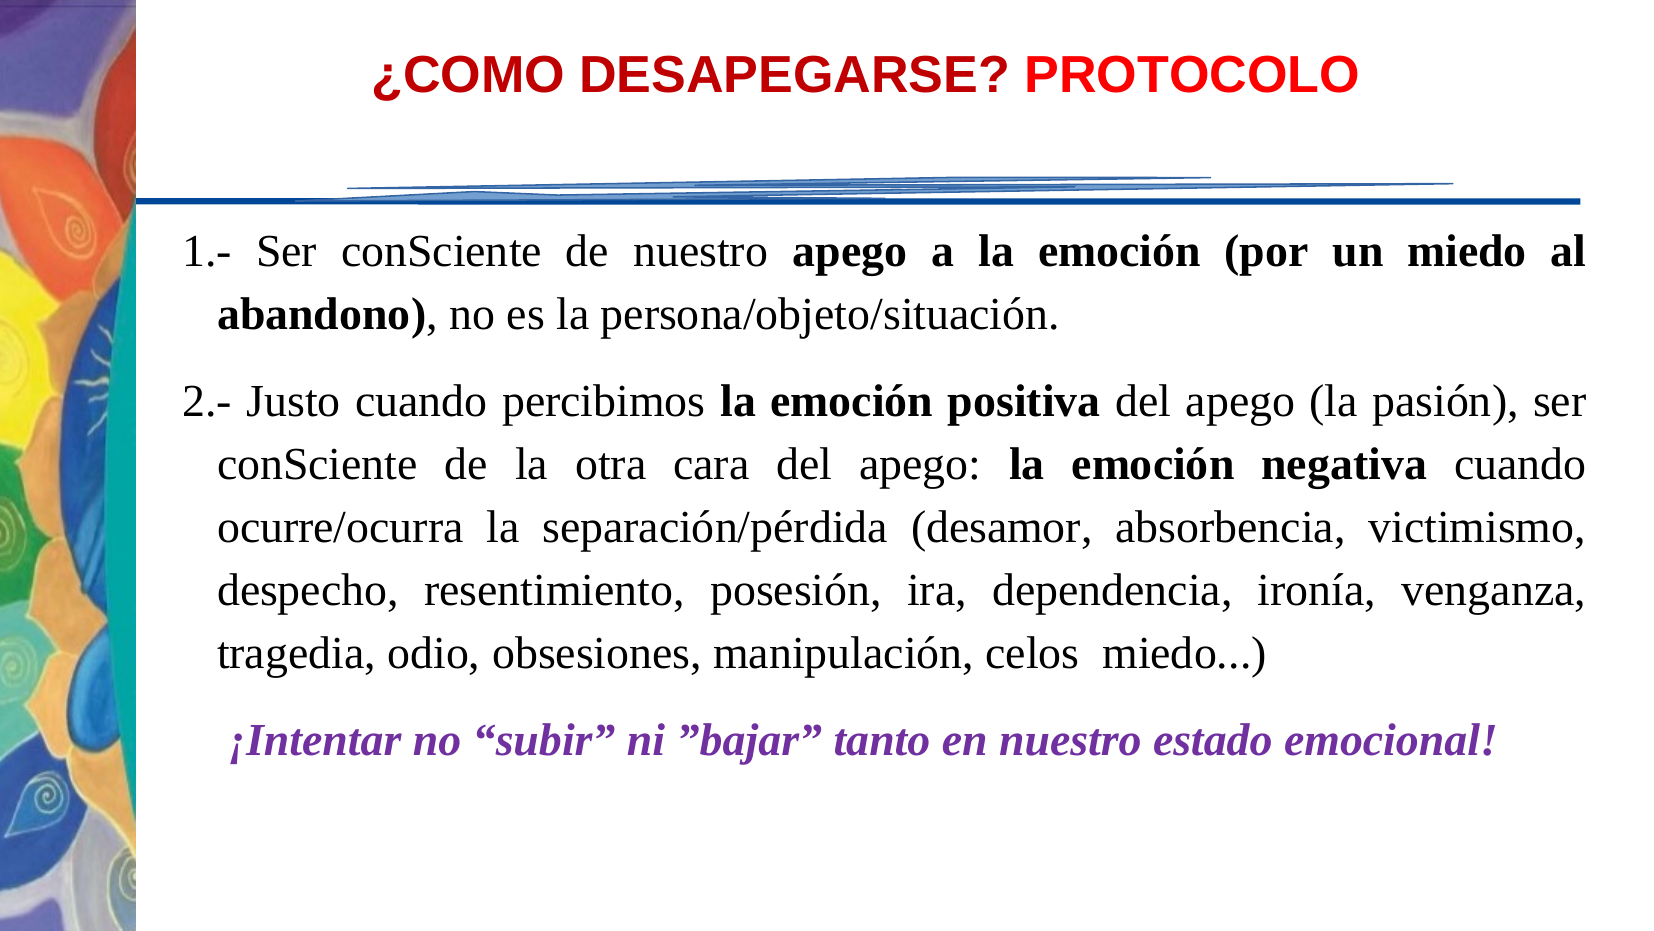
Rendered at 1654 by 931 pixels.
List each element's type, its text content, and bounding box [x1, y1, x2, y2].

picture [0, 0, 136, 931]
text_box 1.- Ser conSciente de nuestro apego a la emoción (por un miedo al abandono), no es la persona/objeto/situación. 2.- Justo cuando percibimos la emoción positiva del apego (la pasión), ser conSciente de la otra cara del apego: la emoción negativa cuando ocurre/ocurra la separación/pérdida (desamor, absorbencia, victimismo, despecho, resentimiento, posesión, ira, dependencia, ironía, venganza, tragedia, odio, obsesiones, manipulación, celos miedo...) ¡Intentar no “subir” ni ”bajar” tanto en nuestro estado emocional! [145, 204, 1595, 931]
text_box ¿COMO DESAPEGARSE? PROTOCOLO [136, 0, 1626, 207]
text_box [295, 177, 1453, 202]
